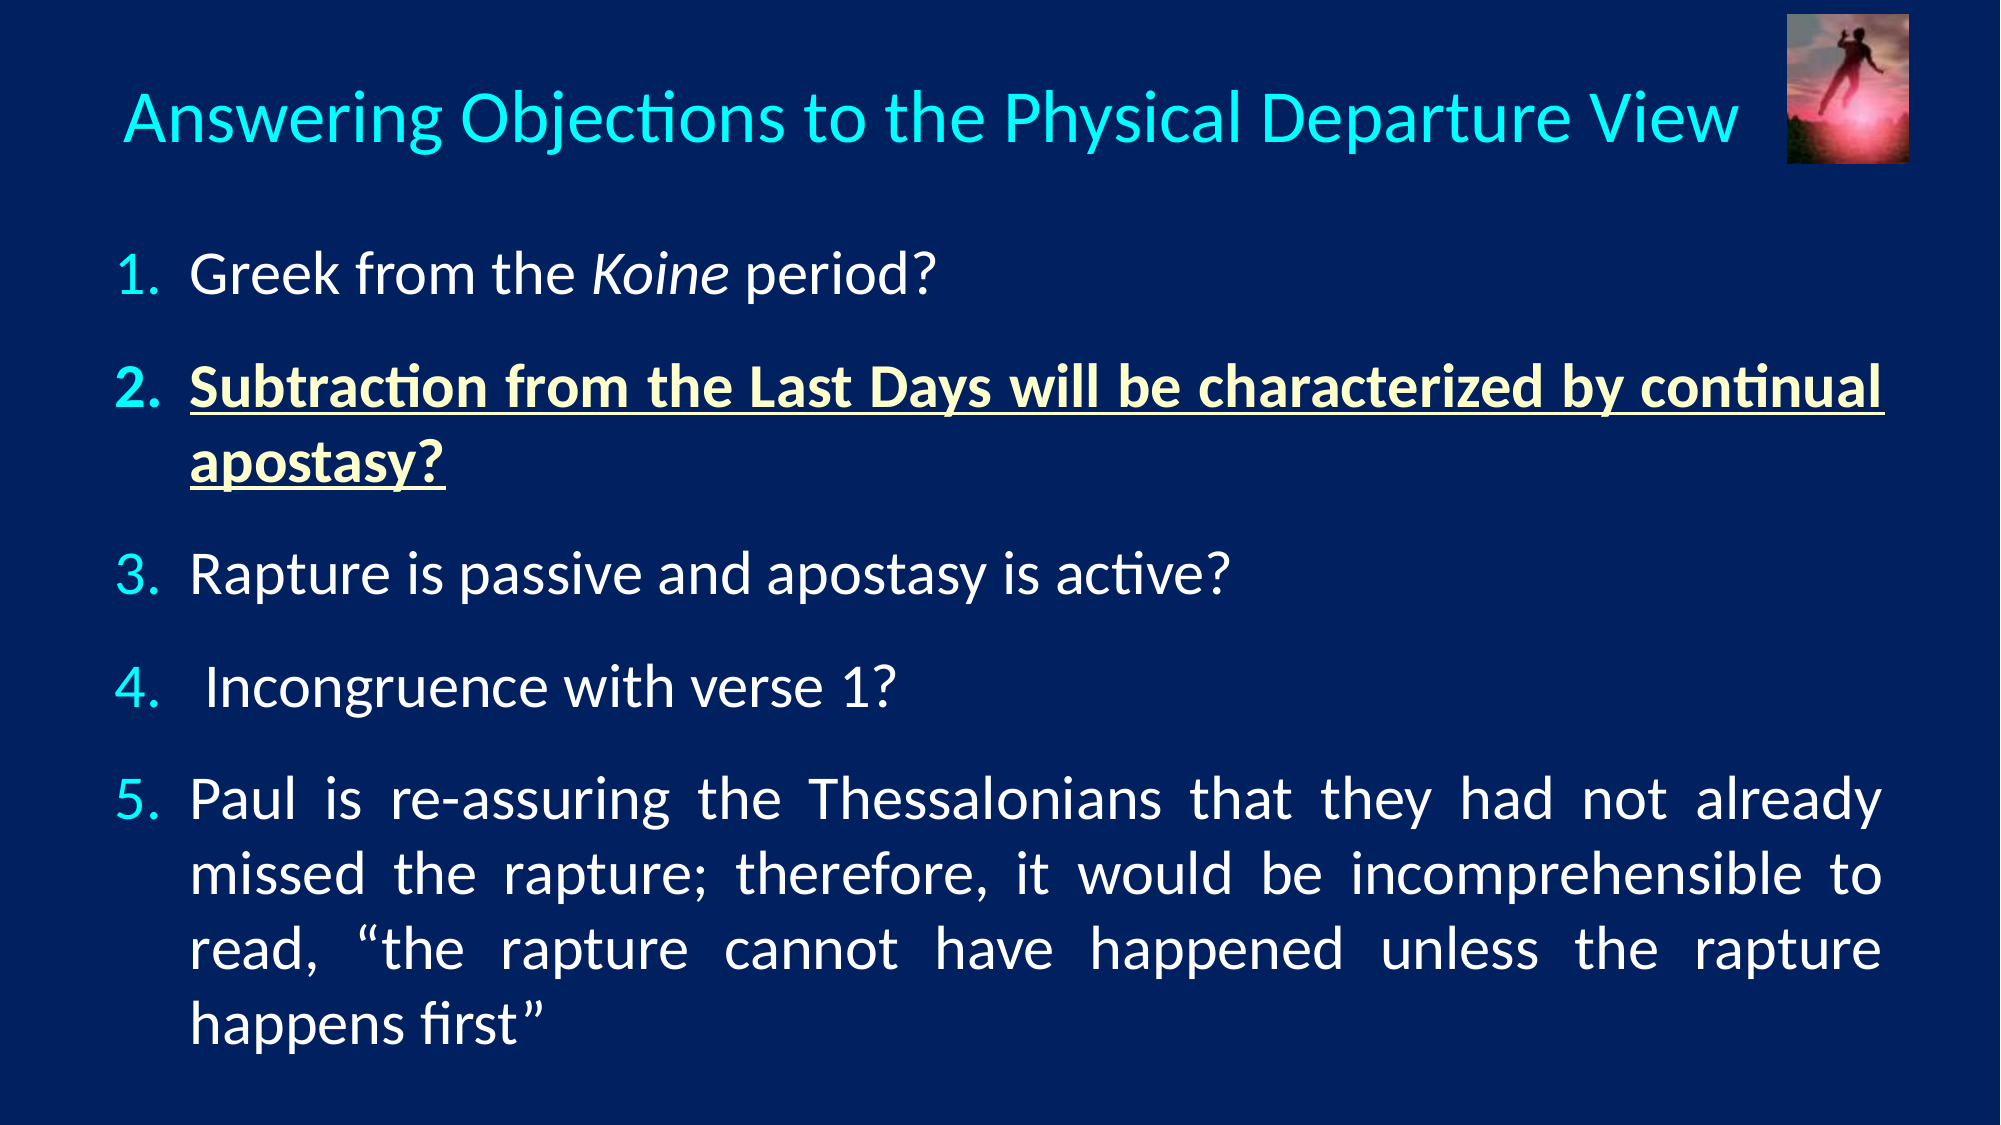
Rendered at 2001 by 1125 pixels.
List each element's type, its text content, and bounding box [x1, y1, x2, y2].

text_box Answering Objections to the Physical Departure View [99, 37, 1765, 188]
picture [1787, 13, 1909, 165]
list Greek from the Koine period? Subtraction from the Last Days will be characterized by continual apostasy? Rapture is passive and apostasy is active? Incongruence with verse 1? Paul is re-assuring the Thessalonians that they had not already missed the rapture; therefore, it would be incomprehensible to read, “the rapture cannot have happened unless the rapture happens first” [99, 224, 1901, 1001]
